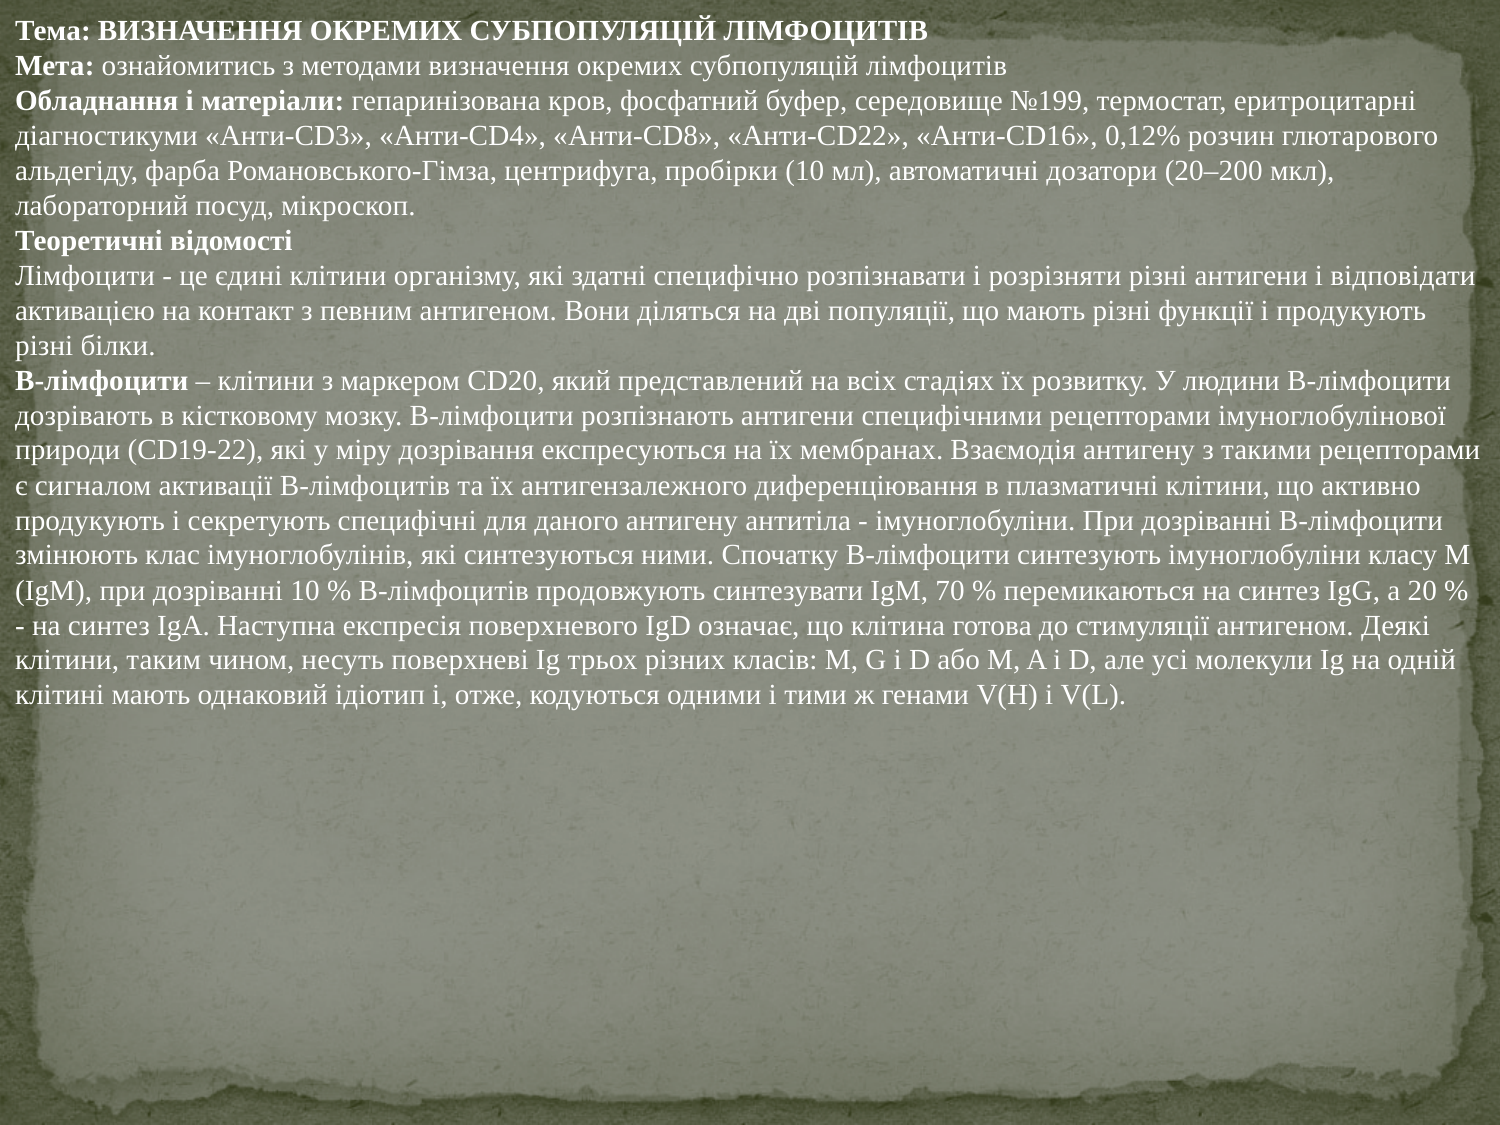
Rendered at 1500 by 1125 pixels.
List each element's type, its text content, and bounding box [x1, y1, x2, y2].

text_box Тема: ВИЗНАЧЕННЯ ОКРЕМИХ СУБПОПУЛЯЦІЙ ЛІМФОЦИТІВ Мета: ознайомитись з методами визначення окремих субпопуляцій лімфоцитів Обладнання і матеріали: гепаринізована кров, фосфатний буфер, середовище №199, термостат, еритроцитарні діагностикуми «Анти-CD3», «Анти-CD4», «Анти-CD8», «Анти-CD22», «Анти-CD16», 0,12% розчин глютарового альдегіду, фарба Романовського-Гімза, центрифуга, пробірки (10 мл), автоматичні дозатори (20–200 мкл), лабораторний посуд, мікроскоп. Теоретичні відомості Лімфоцити - це єдині клітини організму, які здатні специфічно розпізнавати і розрізняти різні антигени і відповідати активацією на контакт з певним антигеном. Вони діляться на дві популяції, що мають різні функції і продукують різні білки. В-лімфоцити – клітини з маркером CD20, який представлений на всіх стадіях їх розвитку. У людини В-лімфоцити дозрівають в кістковому мозку. В-лімфоцити розпізнають антигени специфічними рецепторами імуноглобулінової природи (CD19-22), які у міру дозрівання експресуються на їх мембранах. Взаємодія антигену з такими рецепторами є сигналом активації В-лімфоцитів та їх антигензалежного диференціювання в плазматичні клітини, що активно продукують і секретують специфічні для даного антигену антитіла - імуноглобуліни. При дозріванні В-лімфоцити змінюють клас імуноглобулінів, які синтезуються ними. Спочатку В-лімфоцити синтезують імуноглобуліни класу М (IgM), при дозріванні 10 % В-лімфоцитів продовжують синтезувати IgM, 70 % перемикаються на синтез IgG, а 20 % - на синтез IgA. Наступна експресія поверхневого IgD означає, що клітина готова до стимуляції антигеном. Деякі клітини, таким чином, несуть поверхневі Ig трьох різних класів: M, G і D або M, A і D, але усі молекули Ig на одній клітині мають однаковий ідіотип і, отже, кодуються одними і тими ж генами V(H) і V(L). [0, 3, 1500, 718]
